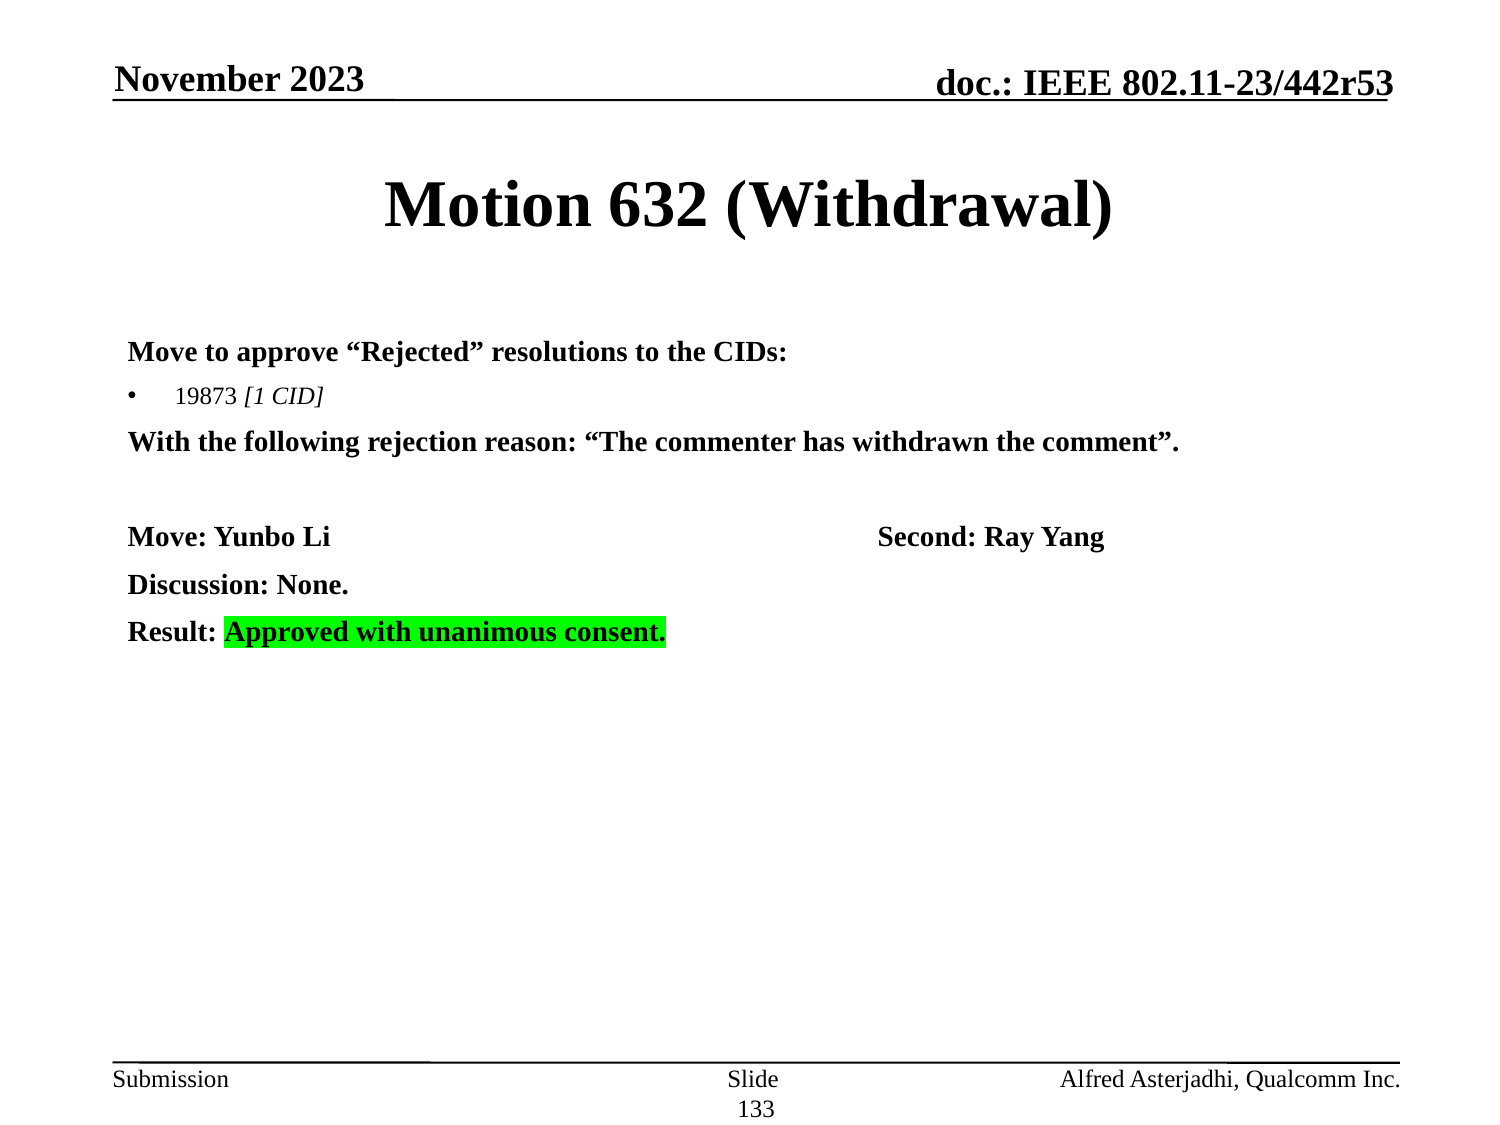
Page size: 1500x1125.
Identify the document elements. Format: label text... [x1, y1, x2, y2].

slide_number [114, 54, 423, 100]
list Move to approve “Rejected” resolutions to the CIDs: 19873 [1 CID] With the following rejection reason: “The commenter has withdrawn the comment”. Move: Yunbo Li Second: Ray Yang Discussion: None. Result: Approved with unanimous consent. [112, 324, 1388, 1063]
title Motion 632 (Withdrawal) [112, 112, 1388, 288]
slide_number Slide 133 [712, 1061, 800, 1123]
footer Alfred Asterjadhi, Qualcomm Inc. [878, 1061, 1402, 1093]
